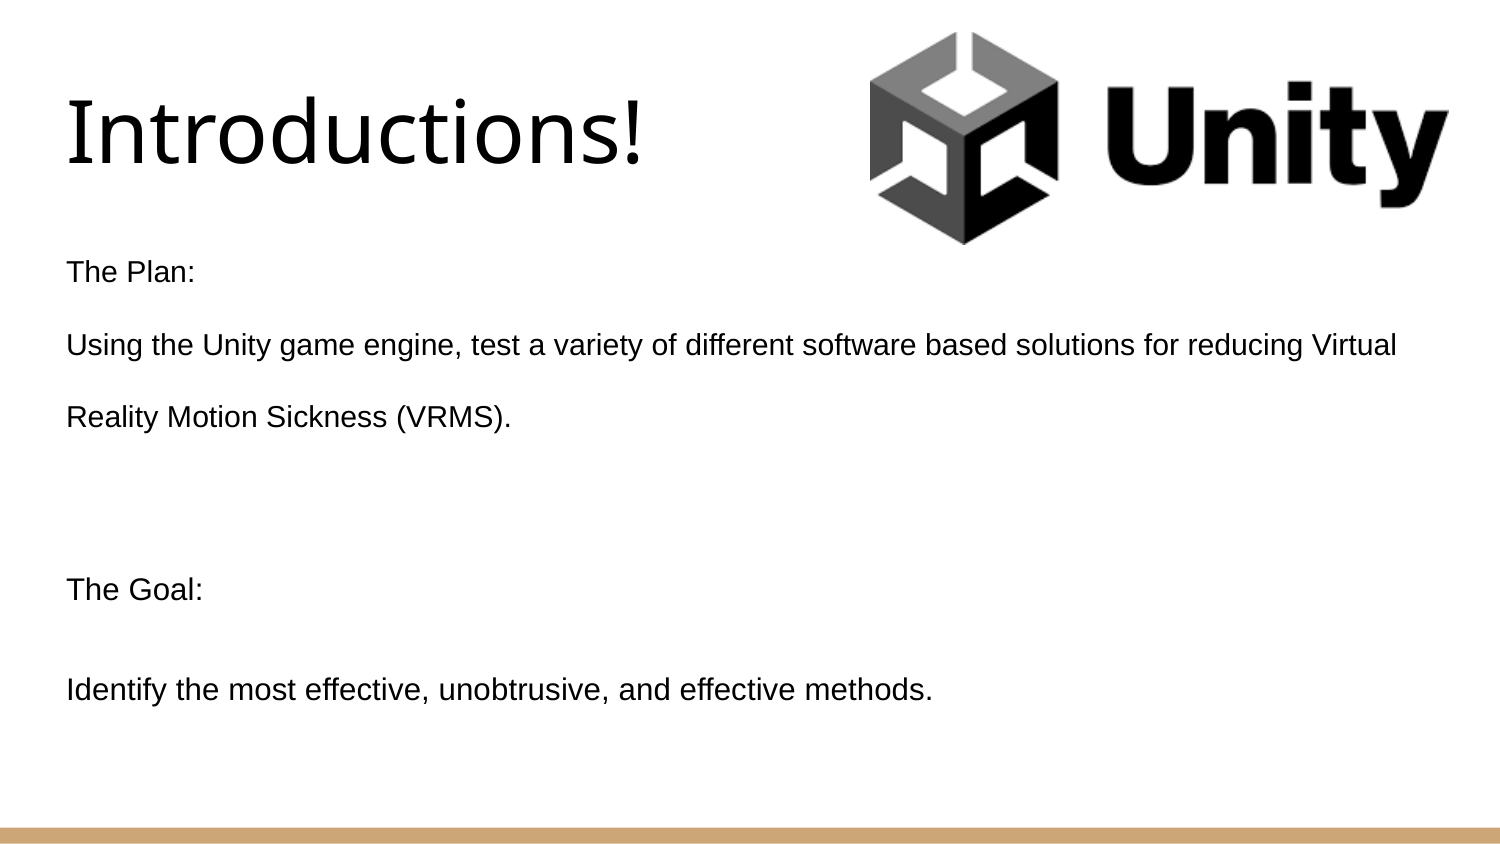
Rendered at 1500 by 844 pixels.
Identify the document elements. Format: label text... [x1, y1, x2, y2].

picture [870, 31, 1450, 245]
list The Plan: Using the Unity game engine, test a variety of different software based solutions for reducing Virtual Reality Motion Sickness (VRMS). [51, 200, 1449, 450]
list The Goal: Identify the most effective, unobtrusive, and effective methods. [51, 516, 1449, 766]
title Introductions! [51, 59, 865, 196]
